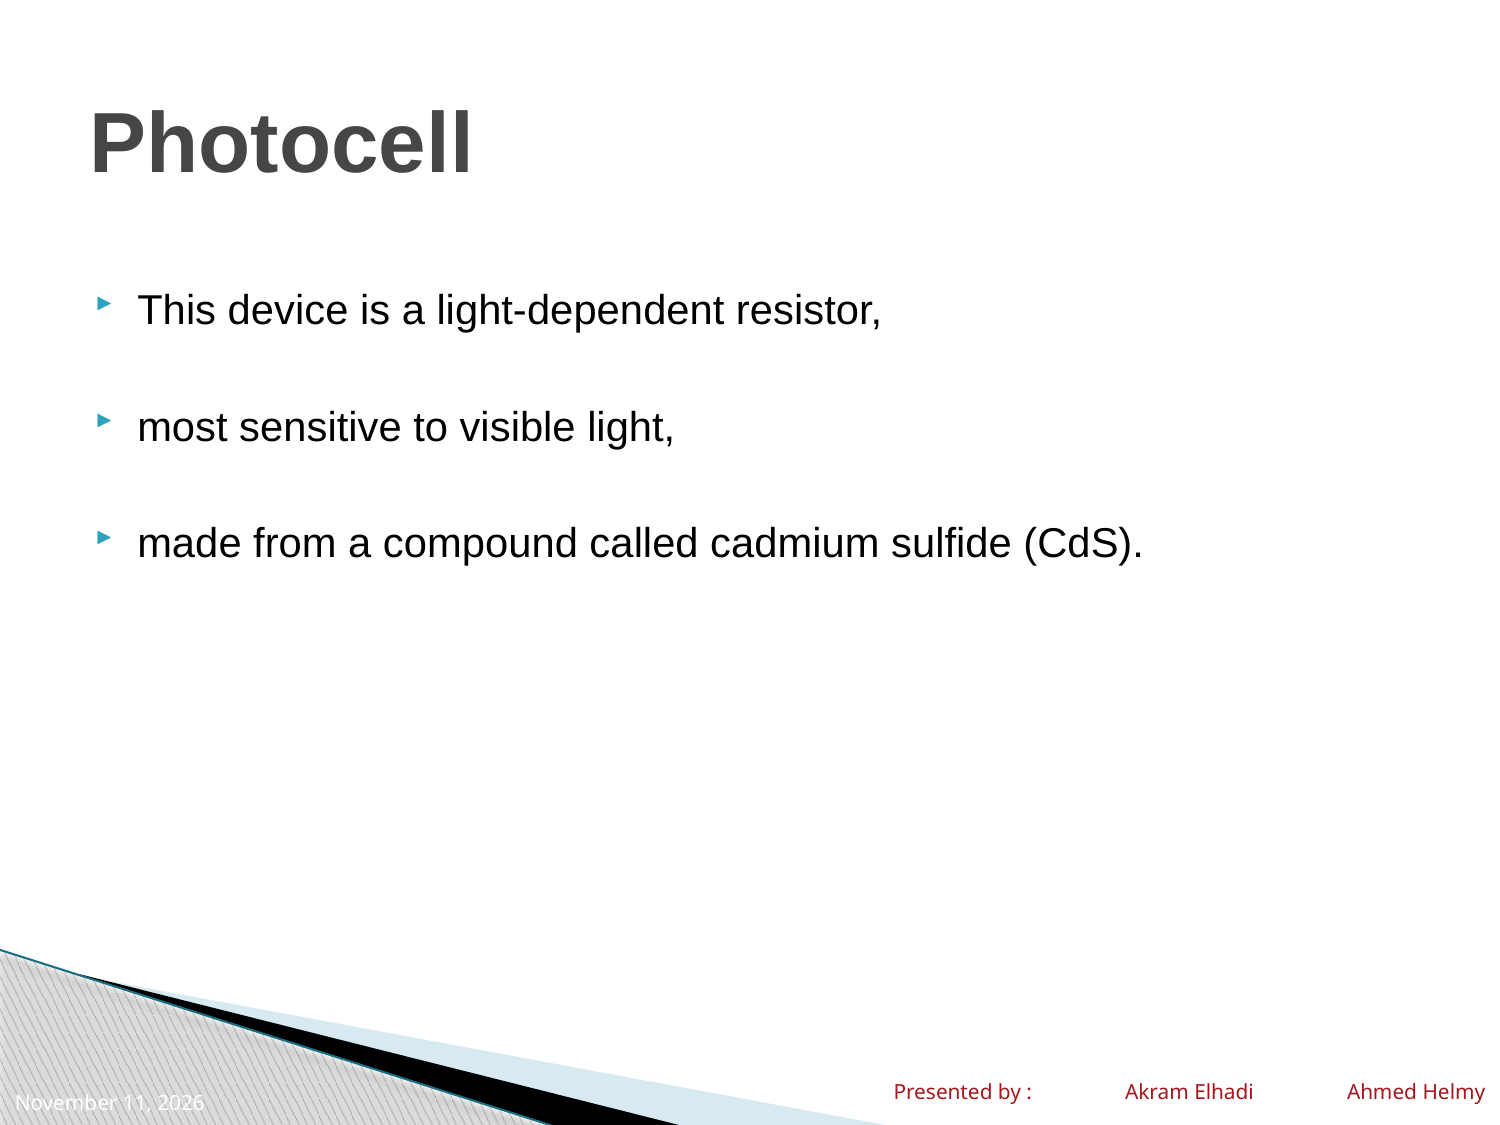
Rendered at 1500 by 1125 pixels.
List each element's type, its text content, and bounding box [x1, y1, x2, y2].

footer Presented by : Akram Elhadi Ahmed Helmy [718, 1051, 1500, 1112]
list This device is a light-dependent resistor, most sensitive to visible light, made from a compound called cadmium sulfide (CdS). [62, 275, 1413, 1018]
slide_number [0, 1065, 315, 1125]
title Photocell [75, 45, 1425, 233]
